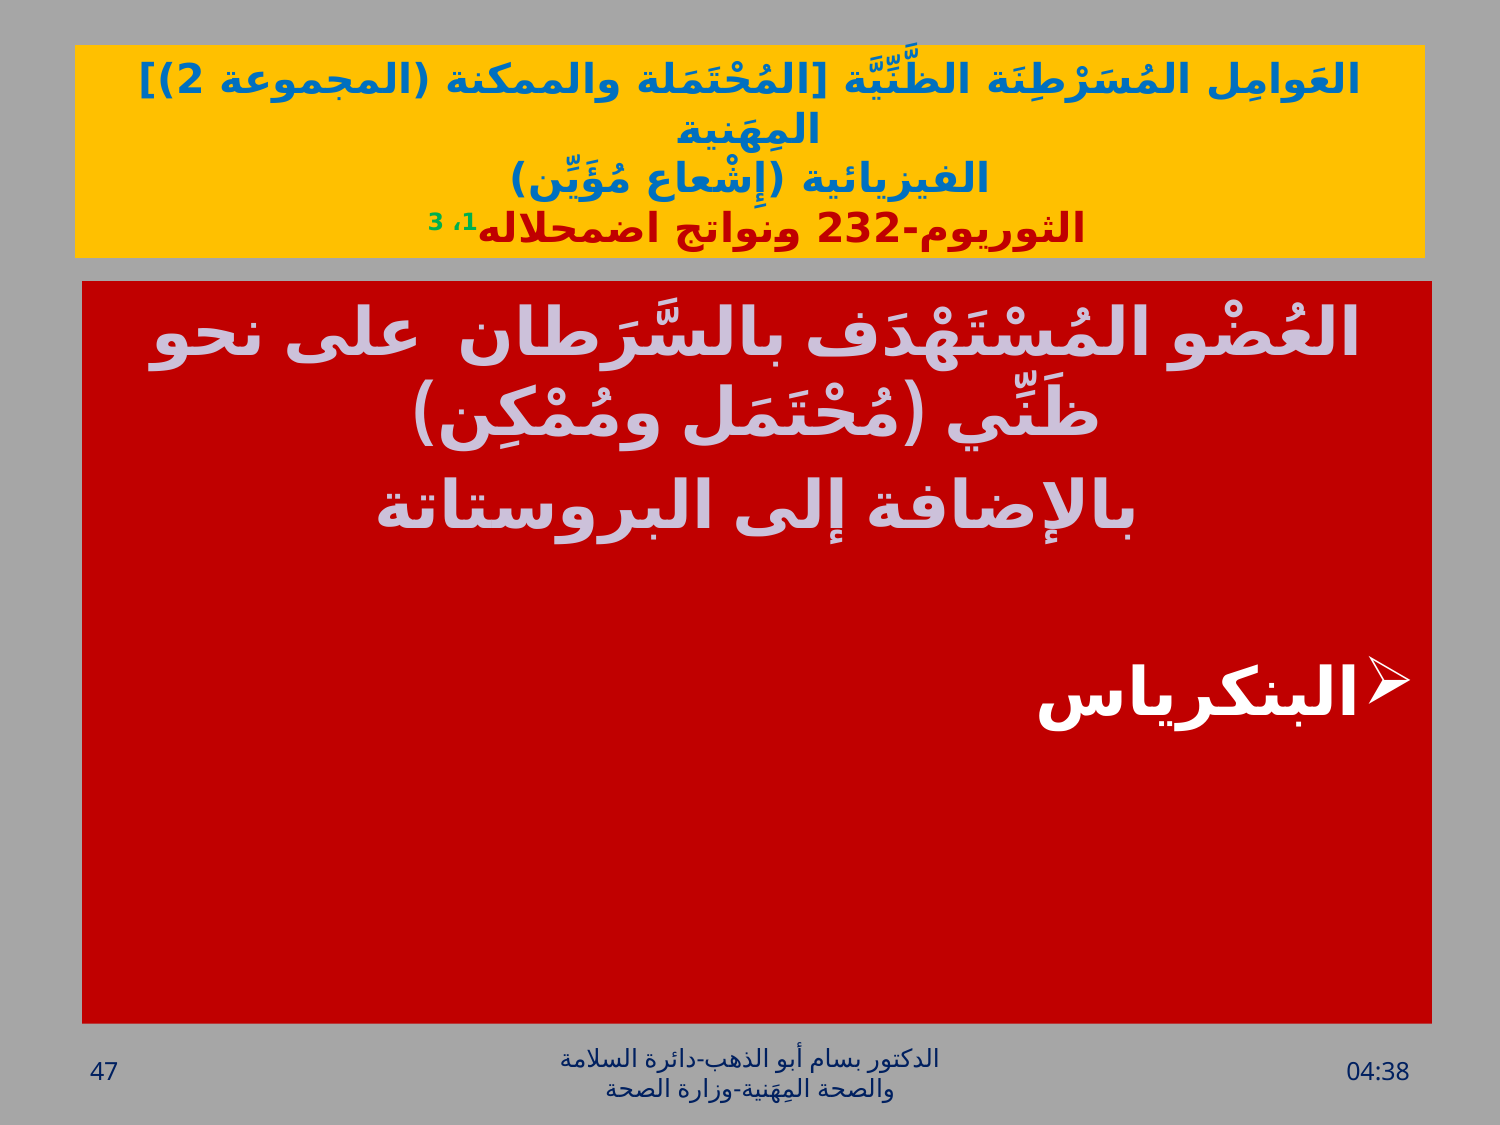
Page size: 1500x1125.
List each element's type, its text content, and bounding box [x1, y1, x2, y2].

title العَوامِل المُسَرْطِنَة الظَّنِّيَّة [المُحْتَمَلة والممكنة (المجموعة 2)] المِهَنية الفيزيائية (إِشْعاع مُؤَيِّن) الثوريوم-232 ونواتج اضمحلاله1، 3 [75, 45, 1425, 258]
footer الدكتور بسام أبو الذهب-دائرة السلامة والصحة المِهَنية-وزارة الصحة [512, 1042, 988, 1103]
slide_number الأحد، 17 نيسان، 2016 [1074, 1042, 1425, 1103]
slide_number 47 [75, 1042, 425, 1103]
list العُضْو المُسْتَهْدَف بالسَّرَطان على نحو ظَنِّي (مُحْتَمَل ومُمْكِن) بالإضافة إلى البروستاتة البنكرياس [82, 281, 1432, 1024]
